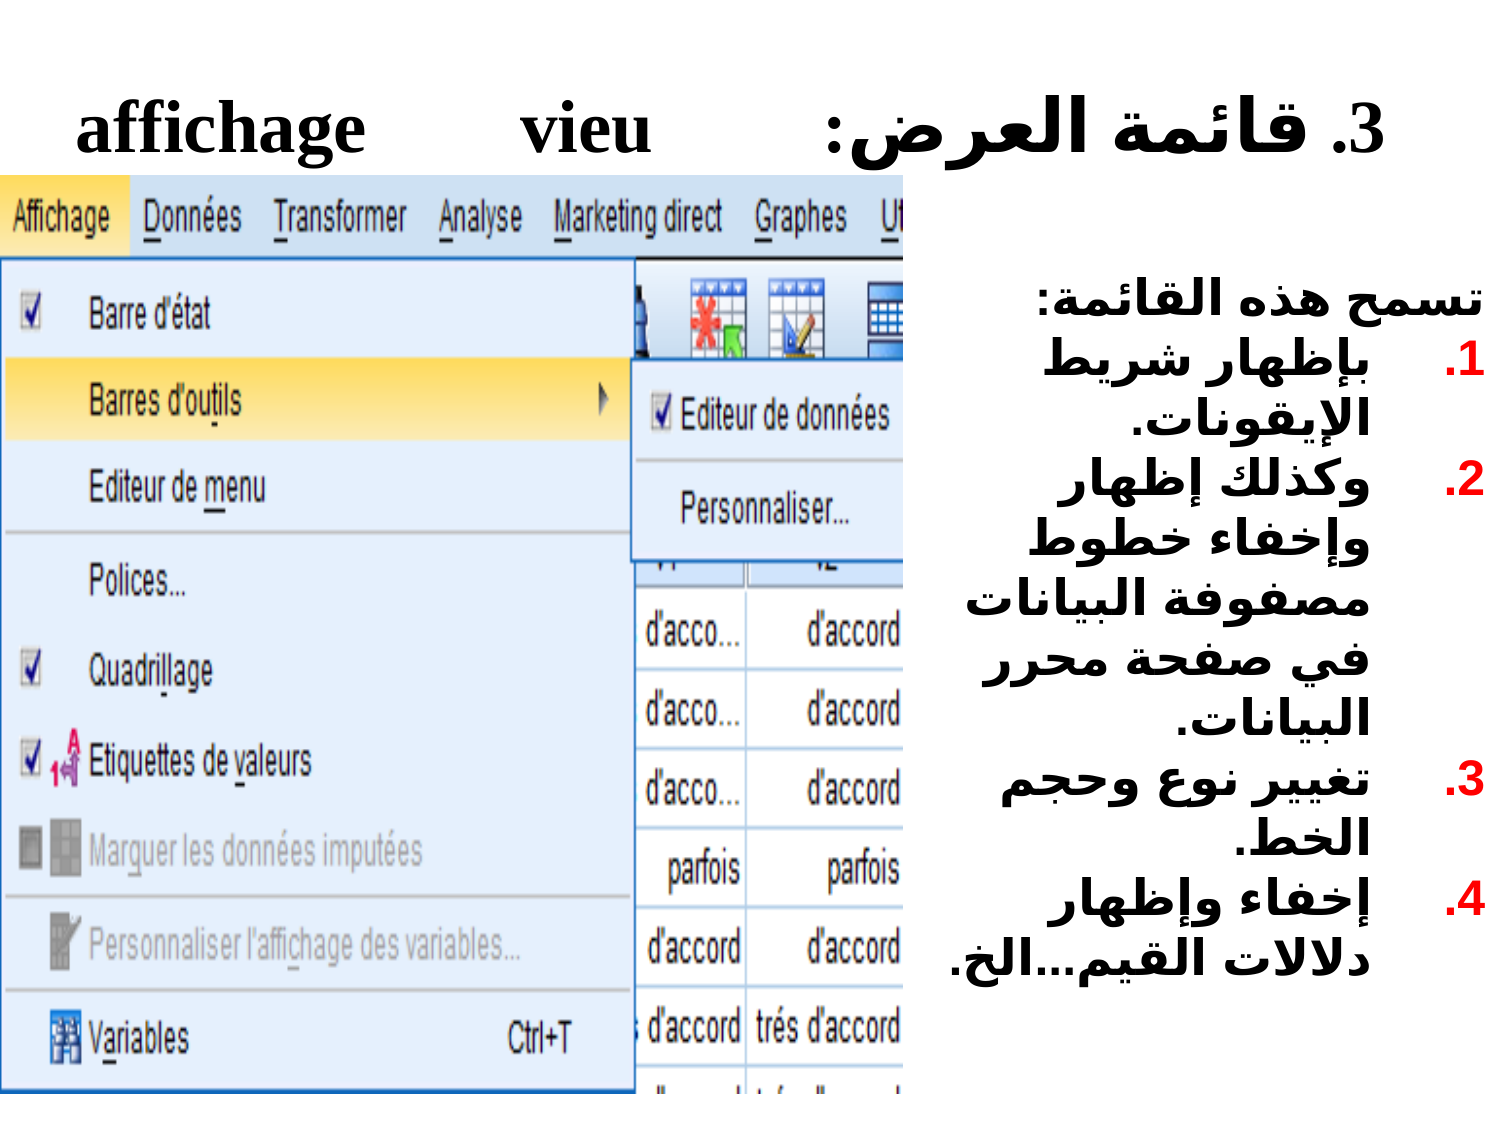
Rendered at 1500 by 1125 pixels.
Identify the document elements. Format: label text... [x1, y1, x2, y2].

text_box 3. قائمة العرض: affichage vieu [4, 42, 1458, 175]
picture [0, 175, 903, 1095]
text_box تسمح هذه القائمة: بإظهار شريط الإيقونات. وكذلك إظهار وإخفاء خطوط مصفوفة البيانات في صفحة محرر البيانات. تغيير نوع وحجم الخط. إخفاء وإظهار دلالات القيم...الخ. [907, 257, 1500, 1022]
